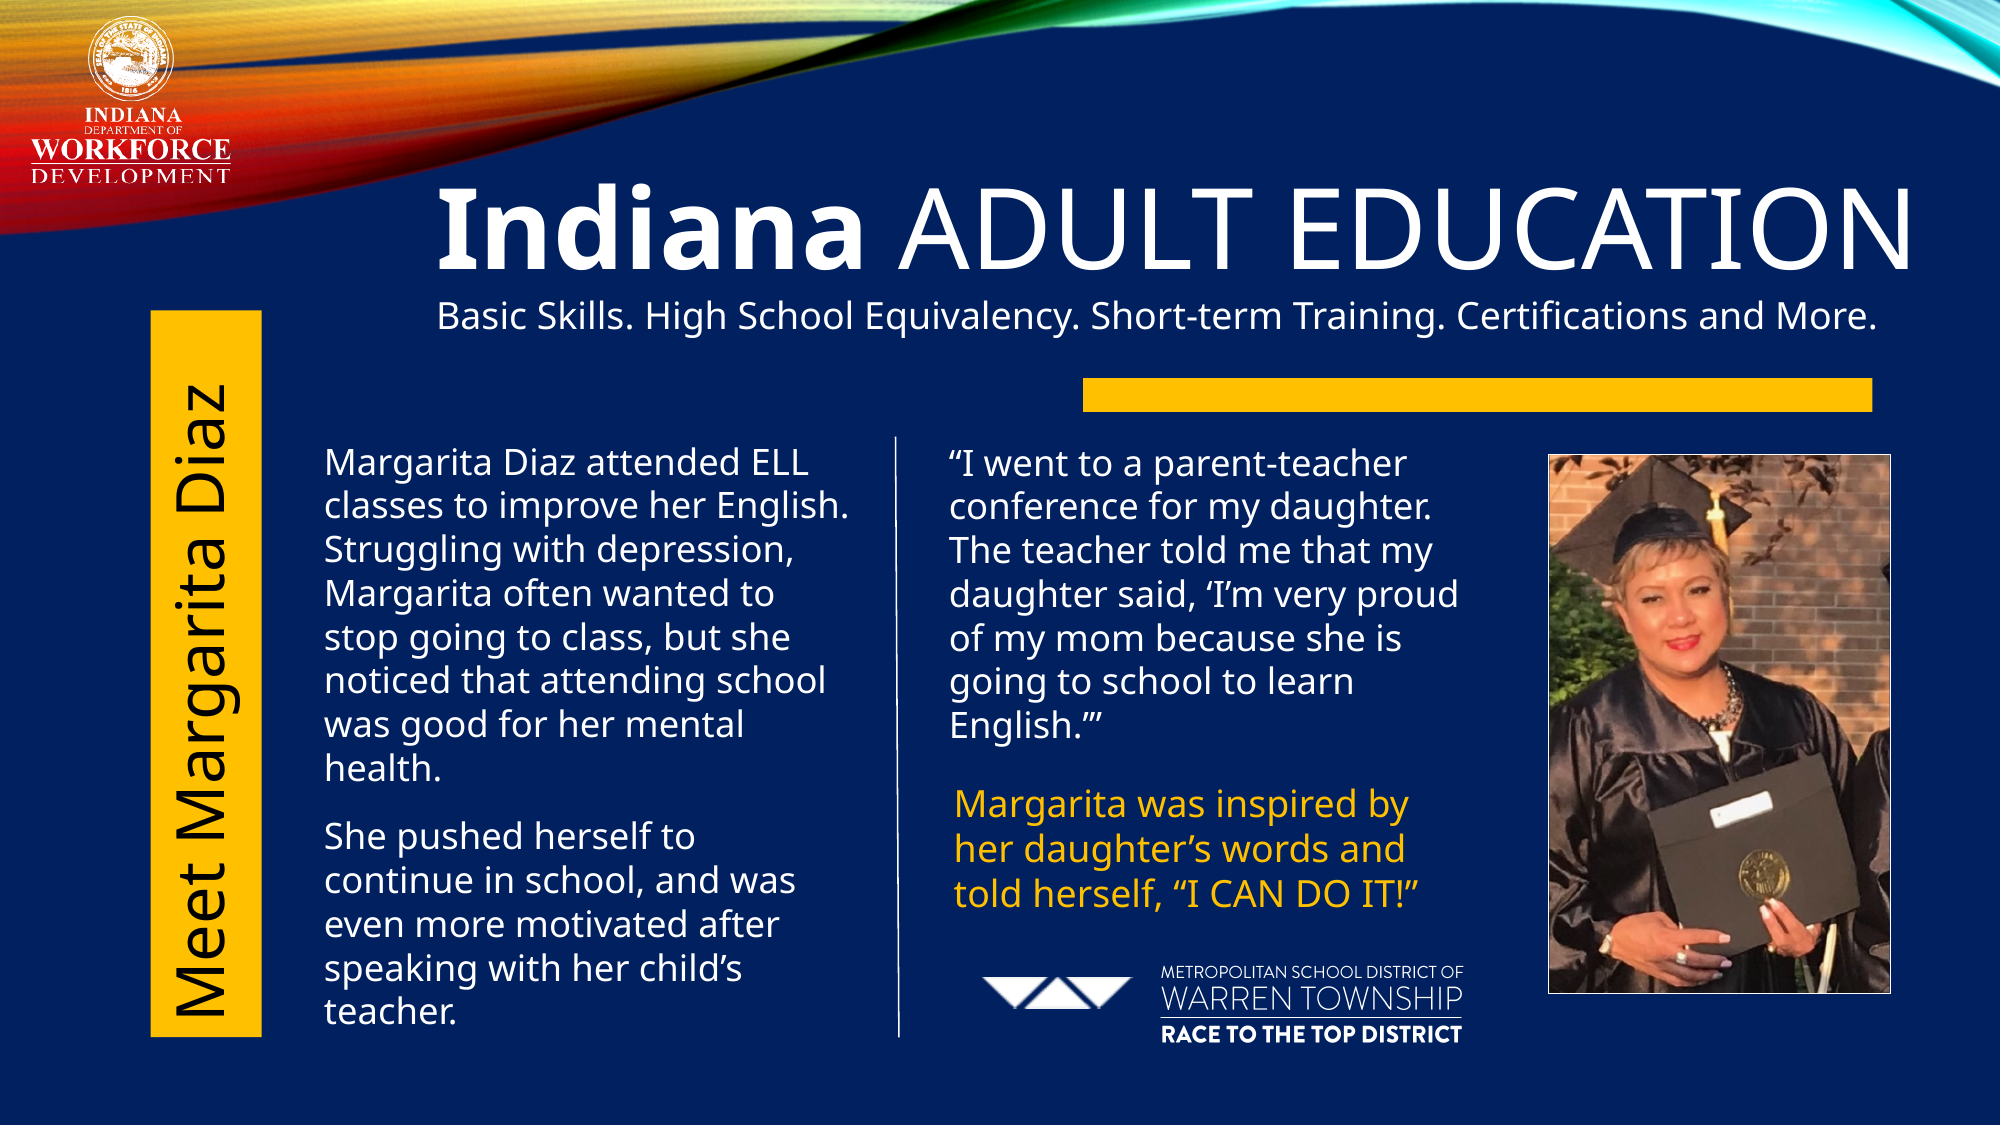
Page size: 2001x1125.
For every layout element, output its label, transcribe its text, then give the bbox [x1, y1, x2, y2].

text_box “I went to a parent-teacher conference for my daughter. The teacher told me that my daughter said, ‘I’m very proud of my mom because she is going to school to learn English.’” [934, 432, 1494, 799]
picture [0, 0, 2000, 237]
text_box Margarita was inspired by her daughter’s words and told herself, “I CAN DO IT!” [938, 773, 1449, 963]
text_box Indiana ADULT EDUCATION Basic Skills. High School Equivalency. Short-term Training. Certifications and More. [421, 149, 1975, 390]
text_box Margarita Diaz attended ELL classes to improve her English. Struggling with depression, Margarita often wanted to stop going to class, but she noticed that attending school was good for her mental health. She pushed herself to continue in school, and was even more motivated after speaking with her child’s teacher. [309, 431, 867, 1085]
text_box Meet Margarita Diaz [150, 310, 262, 1038]
picture [982, 976, 1133, 1009]
picture [1548, 454, 1890, 993]
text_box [895, 436, 900, 1038]
text_box [1083, 378, 1873, 412]
picture [1158, 964, 1467, 1043]
